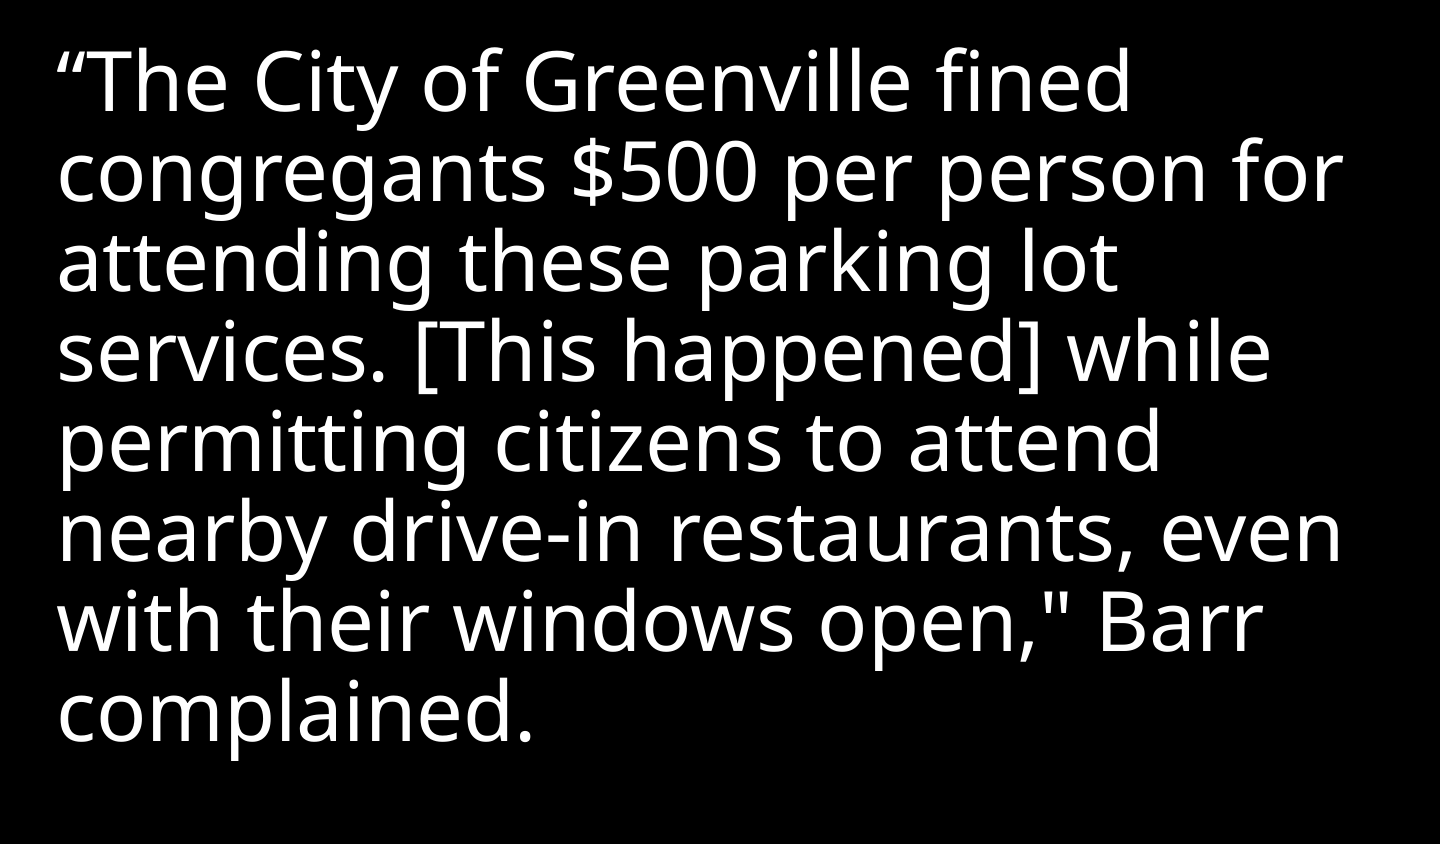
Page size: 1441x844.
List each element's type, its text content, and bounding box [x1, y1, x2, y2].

list “The City of Greenville fined congregants $500 per person for attending these parking lot services. [This happened] while permitting citizens to attend nearby drive-in restaurants, even with their windows open," Barr complained. [45, 34, 1396, 844]
